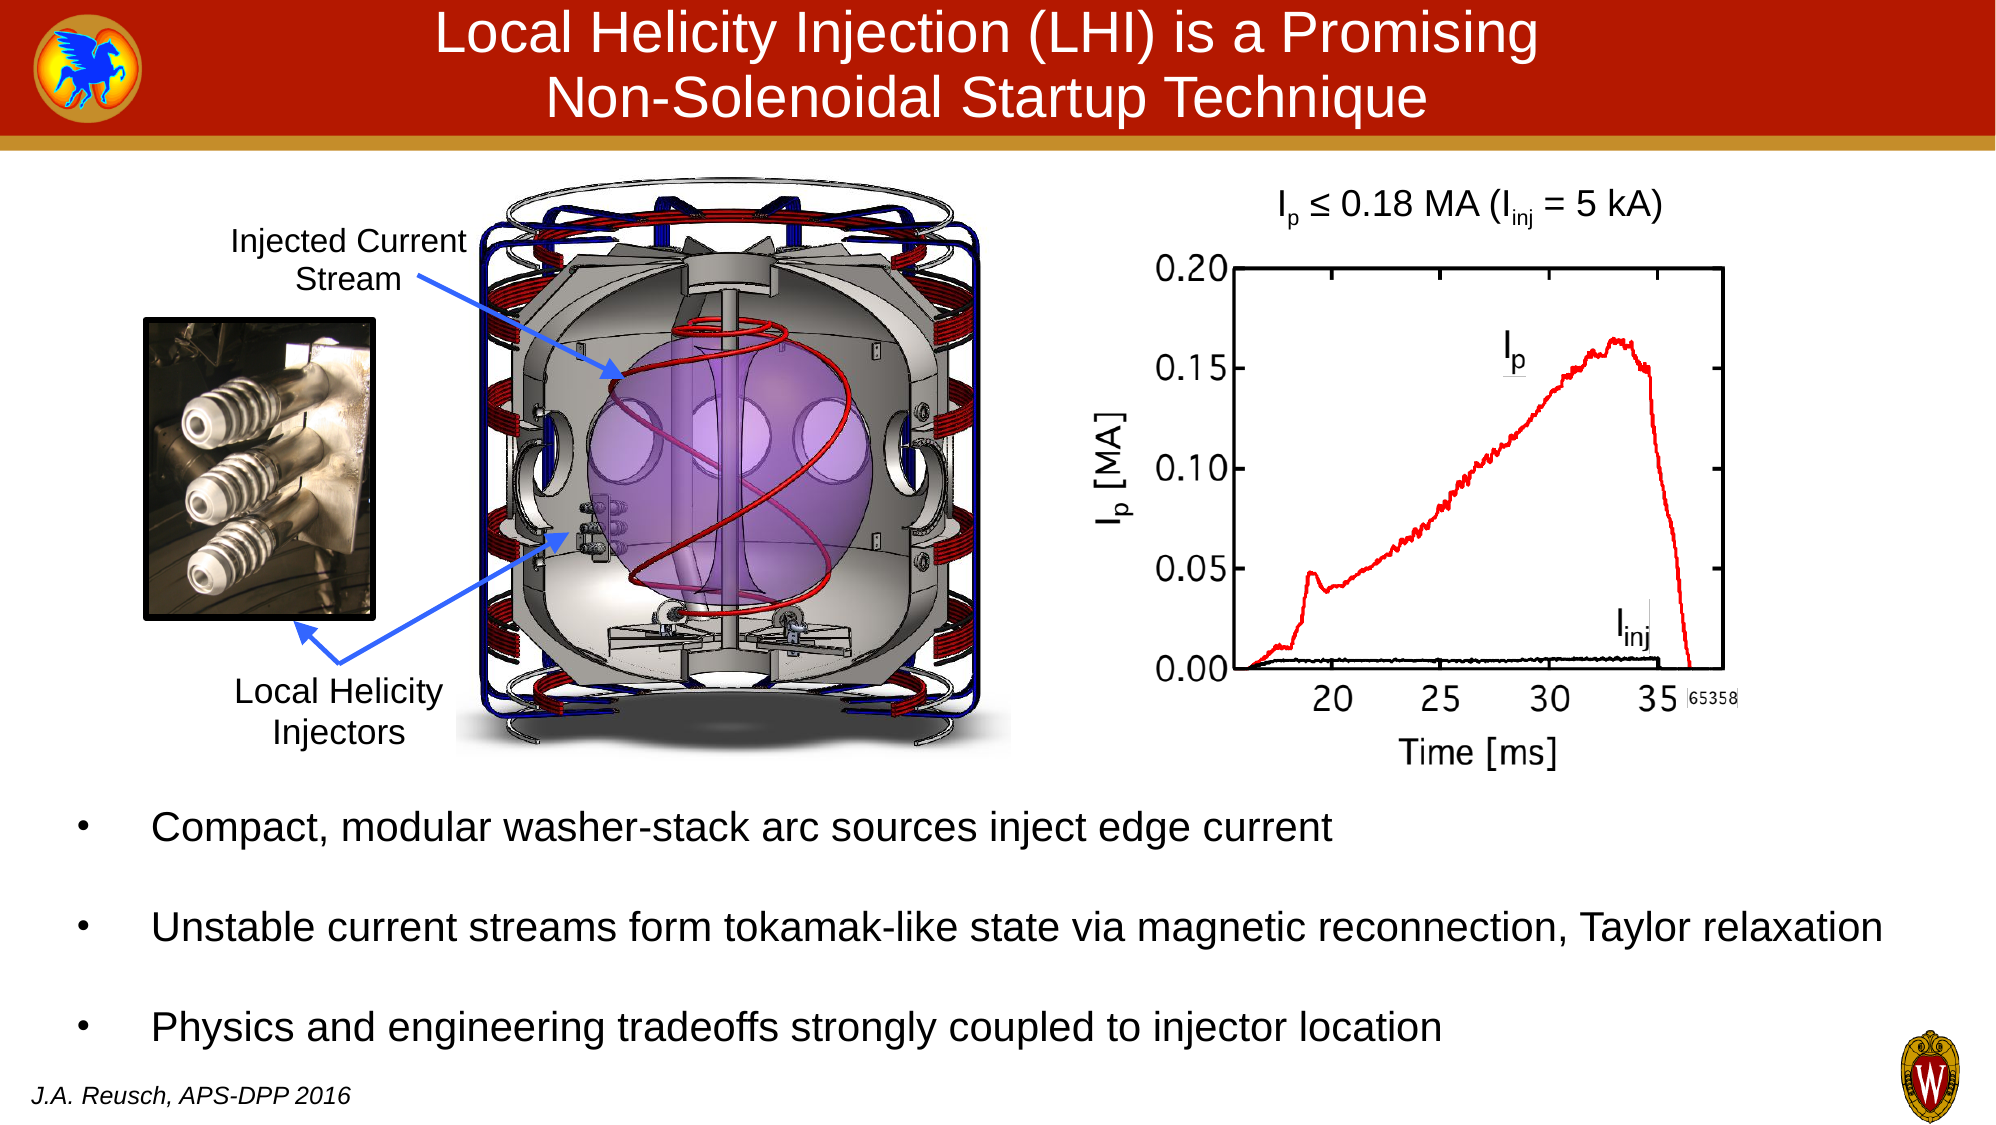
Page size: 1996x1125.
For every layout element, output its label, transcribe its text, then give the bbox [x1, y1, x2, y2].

text_box Injected Current Stream [206, 214, 451, 306]
text_box Local Helicity Injectors [200, 663, 451, 760]
text_box Compact, modular washer-stack arc sources inject edge current Unstable current streams form tokamak-like state via magnetic reconnection, Taylor relaxation Physics and engineering tradeoffs strongly coupled to injector location [61, 792, 1965, 1068]
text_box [338, 532, 570, 665]
text_box Local Helicity Injection (LHI) is a Promising Non-Solenoidal Startup Technique [137, 0, 1839, 123]
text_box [1072, 171, 1806, 773]
picture [31, 12, 144, 125]
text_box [293, 623, 333, 665]
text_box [417, 274, 626, 380]
picture [148, 322, 371, 615]
text_box J.A. Reusch, APS-DPP 2016 [16, 1072, 1580, 1123]
picture [1892, 1027, 1971, 1125]
picture [456, 161, 1011, 761]
